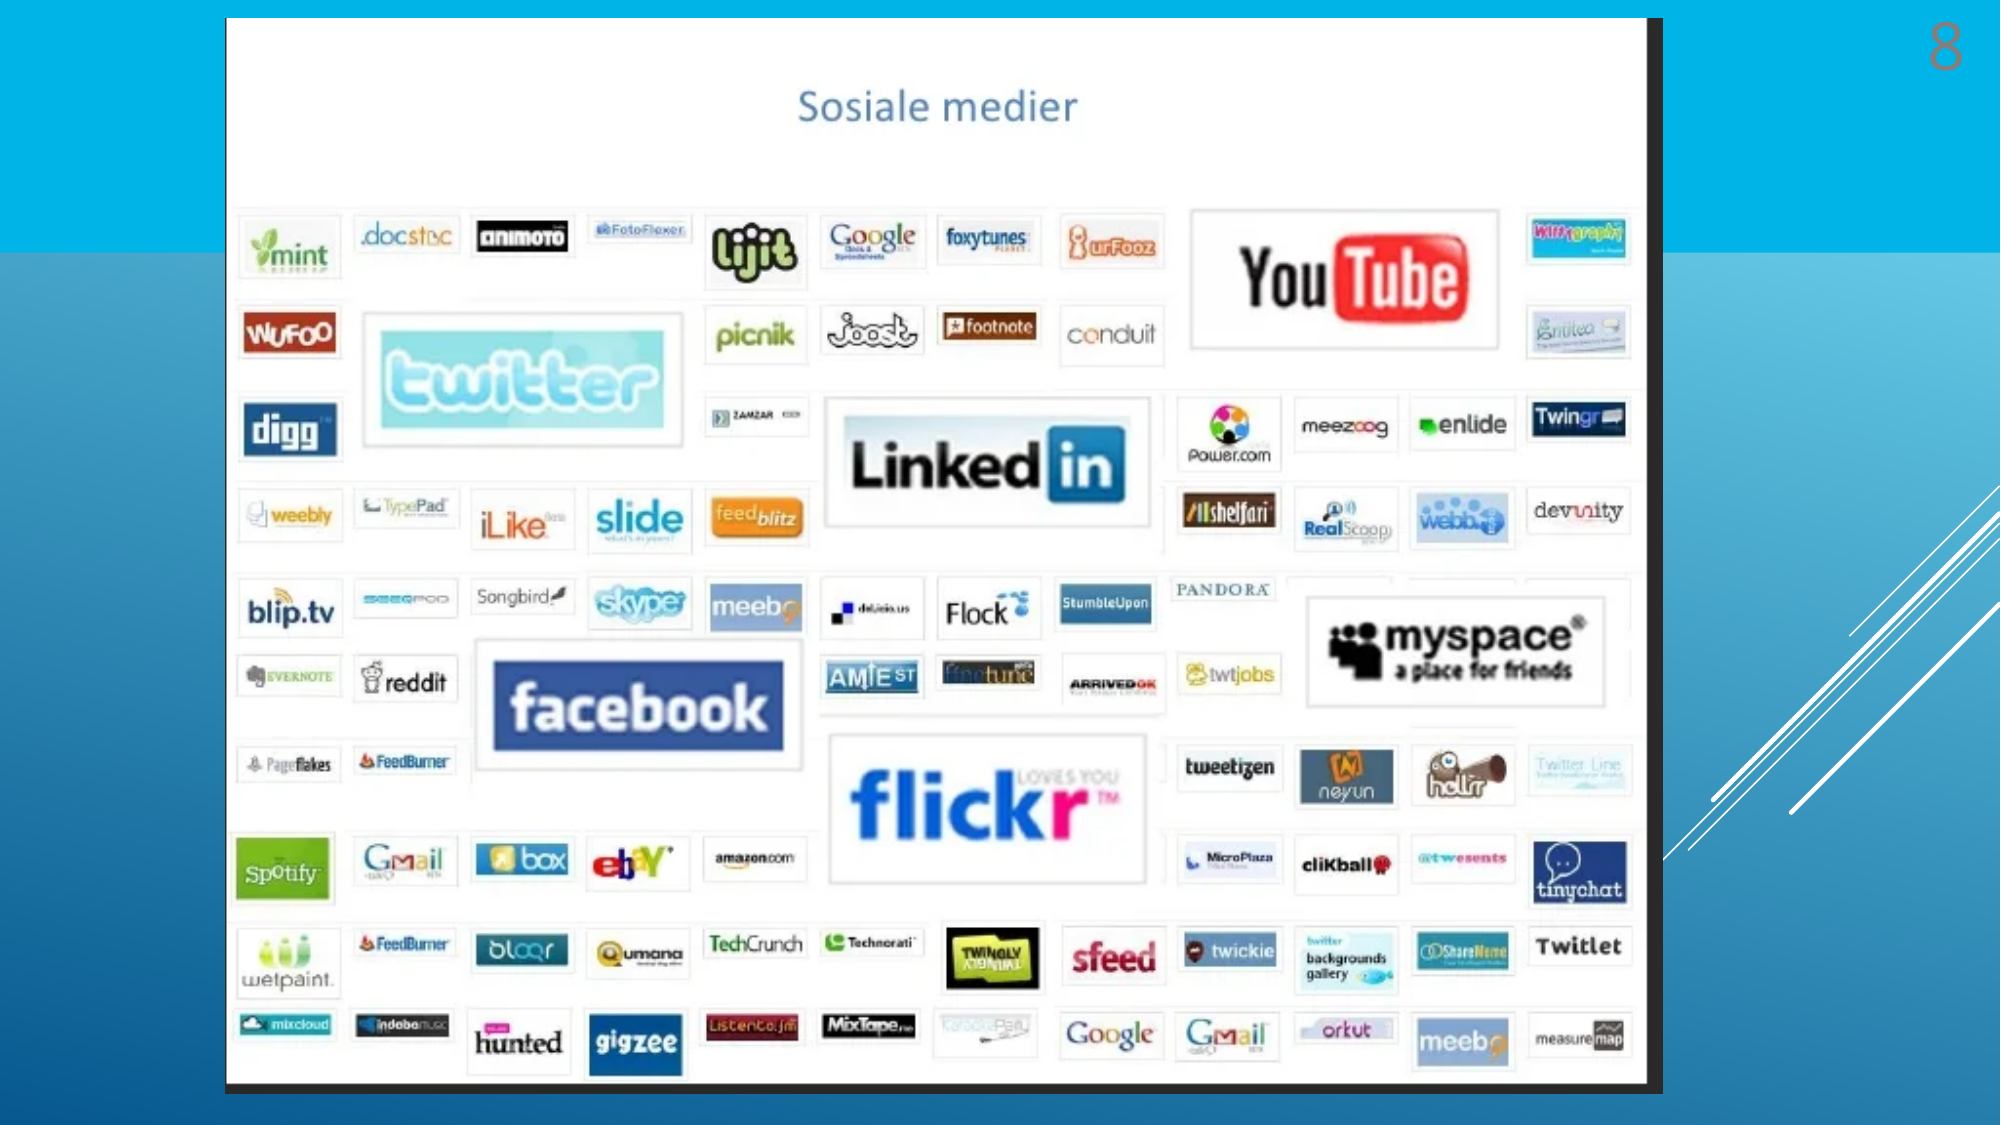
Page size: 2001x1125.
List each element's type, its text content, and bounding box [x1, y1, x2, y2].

slide_number 8 [1911, 18, 1981, 79]
picture [224, 19, 1663, 1094]
